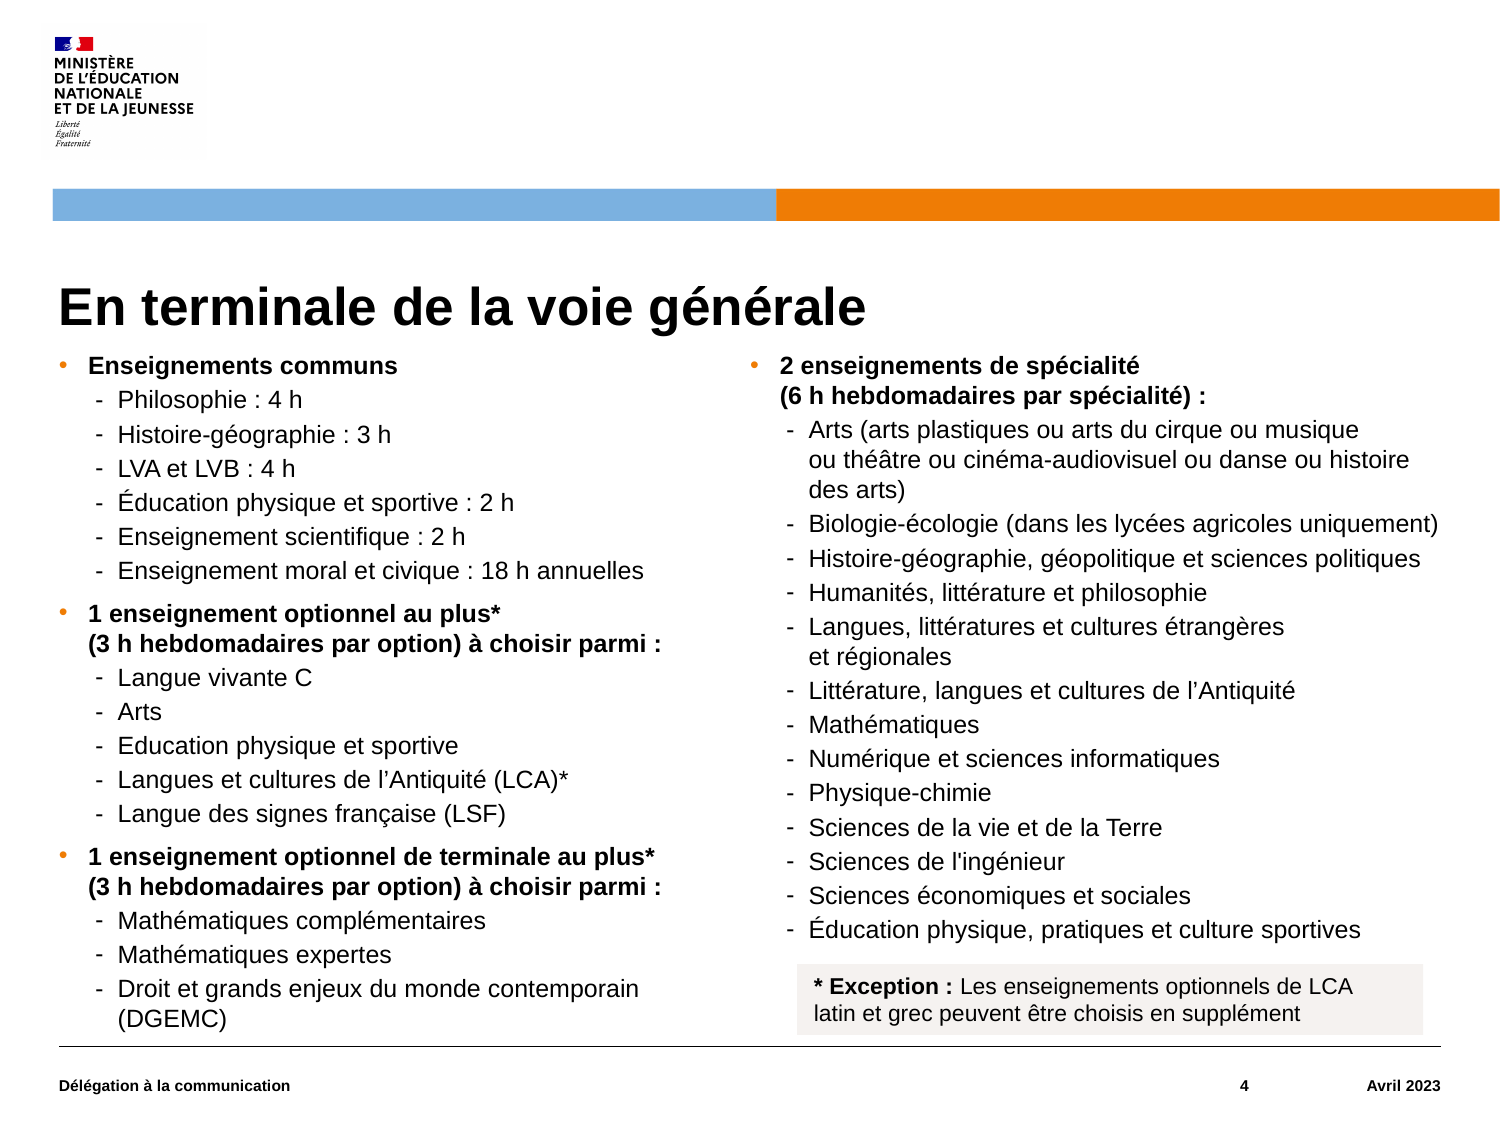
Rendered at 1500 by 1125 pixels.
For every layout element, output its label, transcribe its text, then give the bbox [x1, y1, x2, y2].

slide_number 4 [1027, 1046, 1249, 1125]
slide_number Avril 2023 [1249, 1046, 1441, 1125]
text_box * Exception : Les enseignements optionnels de LCA latin et grec peuvent être choisis en supplément [799, 964, 1432, 1034]
picture [52, 188, 1500, 221]
list Enseignements communs Philosophie : 4 h Histoire-géographie : 3 h LVA et LVB : 4 h Éducation physique et sportive : 2 h Enseignement scientifique : 2 h Enseignement moral et civique : 18 h annuelles 1 enseignement optionnel au plus* (3 h hebdomadaires par option) à choisir parmi : Langue vivante C Arts Education physique et sportive Langues et cultures de l’Antiquité (LCA)* Langue des signes française (LSF) 1 enseignement optionnel de terminale au plus* (3 h hebdomadaires par option) à choisir parmi : Mathématiques complémentaires Mathématiques expertes Droit et grands enjeux du monde contemporain (DGEMC) 2 enseignements de spécialité (6 h hebdomadaires par spécialité) : Arts (arts plastiques ou arts du cirque ou musique ou théâtre ou cinéma-audiovisuel ou danse ou histoire des arts) Biologie-écologie (dans les lycées agricoles uniquement) Histoire-géographie, géopolitique et sciences politiques Humanités, littérature et philosophie Langues, littératures et cultures étrangères et régionales Littérature, langues et cultures de l’Antiquité Mathématiques Numérique et sciences informatiques Physique-chimie Sciences de la vie et de la Terre Sciences de l'ingénieur Sciences économiques et sociales Éducation physique, pratiques et culture sportives [59, 359, 1441, 1035]
picture [41, 23, 207, 160]
title En terminale de la voie générale [59, 279, 1441, 359]
footer Délégation à la communication [59, 1046, 1027, 1125]
